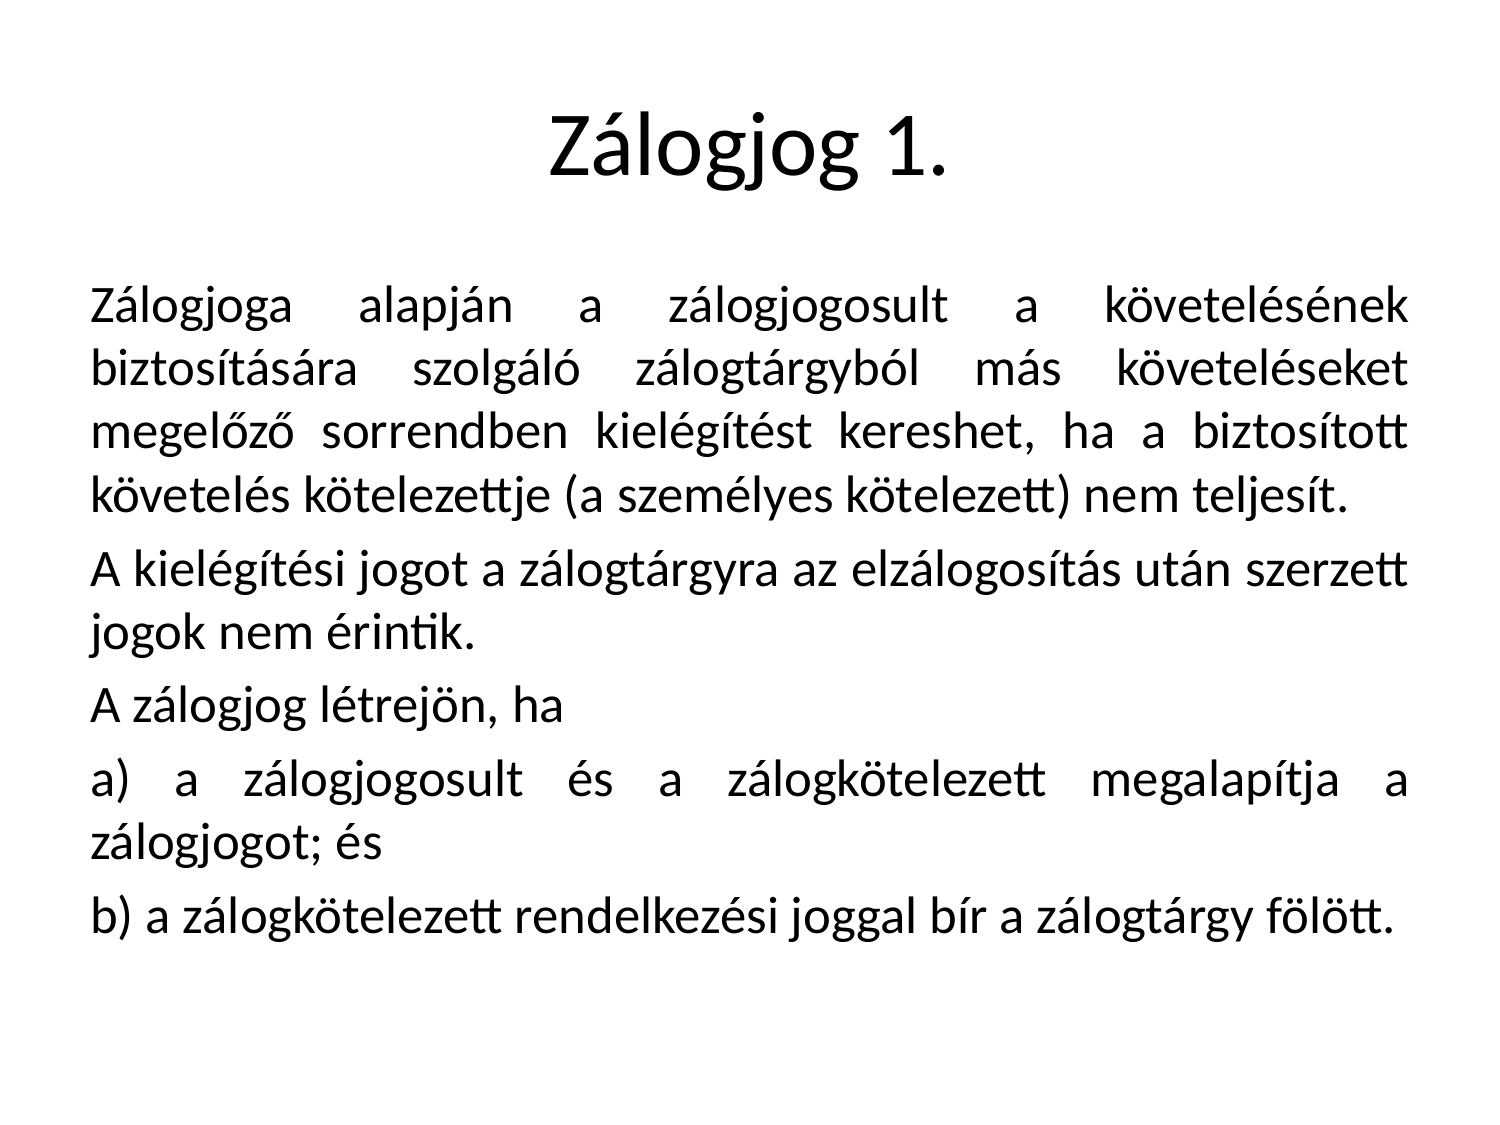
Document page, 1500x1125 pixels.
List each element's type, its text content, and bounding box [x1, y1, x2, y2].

title Zálogjog 1. [75, 45, 1425, 233]
list Zálogjoga alapján a zálogjogosult a követelésének biztosítására szolgáló zálogtárgyból más követeléseket megelőző sorrendben kielégítést kereshet, ha a biztosított követelés kötelezettje (a személyes kötelezett) nem teljesít. A kielégítési jogot a zálogtárgyra az elzálogosítás után szerzett jogok nem érintik. A zálogjog létrejön, ha a) a zálogjogosult és a zálogkötelezett megalapítja a zálogjogot; és b) a zálogkötelezett rendelkezési joggal bír a zálogtárgy fölött. [75, 262, 1425, 1005]
